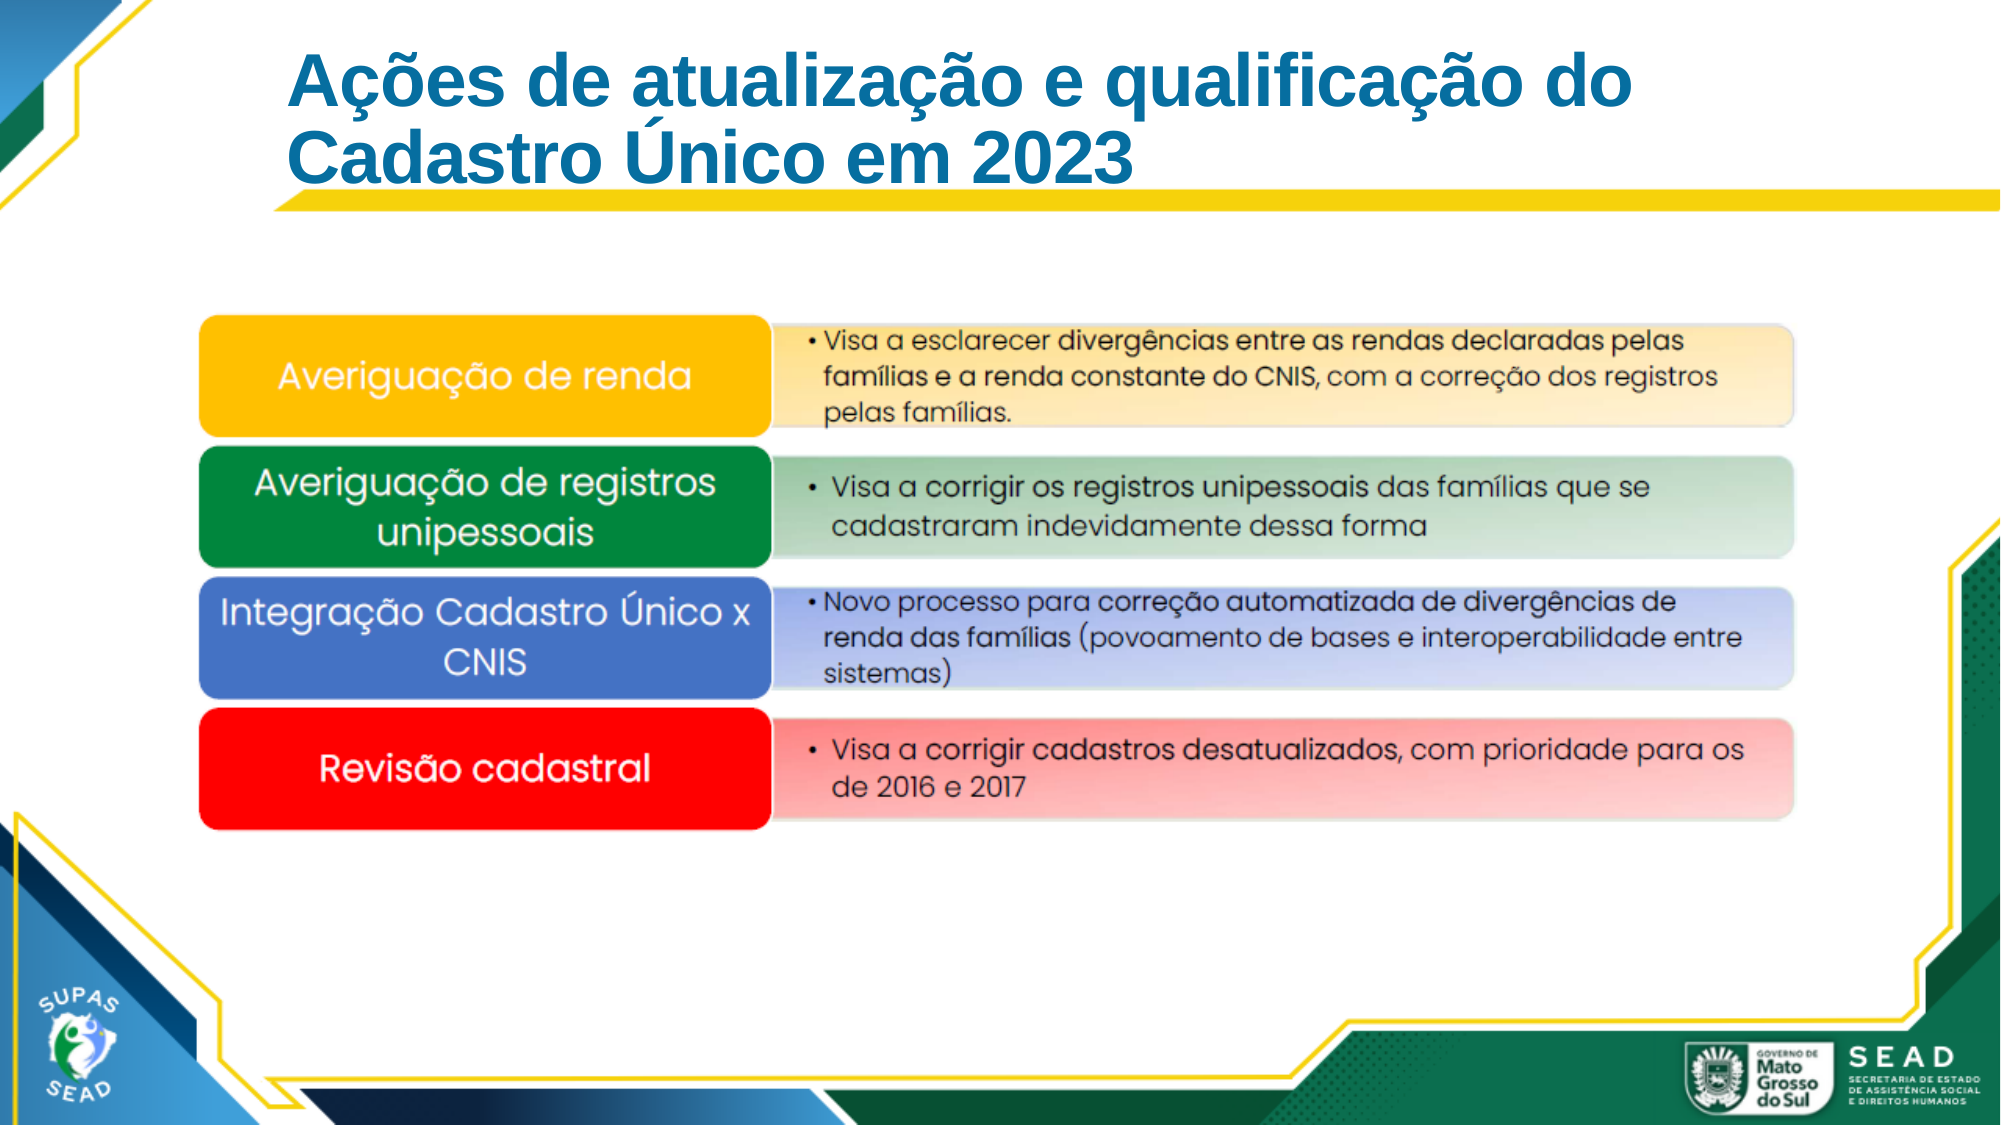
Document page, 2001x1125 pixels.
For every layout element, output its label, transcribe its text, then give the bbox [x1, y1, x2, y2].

title Ações de atualização e qualificação do Cadastro Único em 2023 [271, 0, 1922, 207]
picture [0, 0, 2001, 1125]
